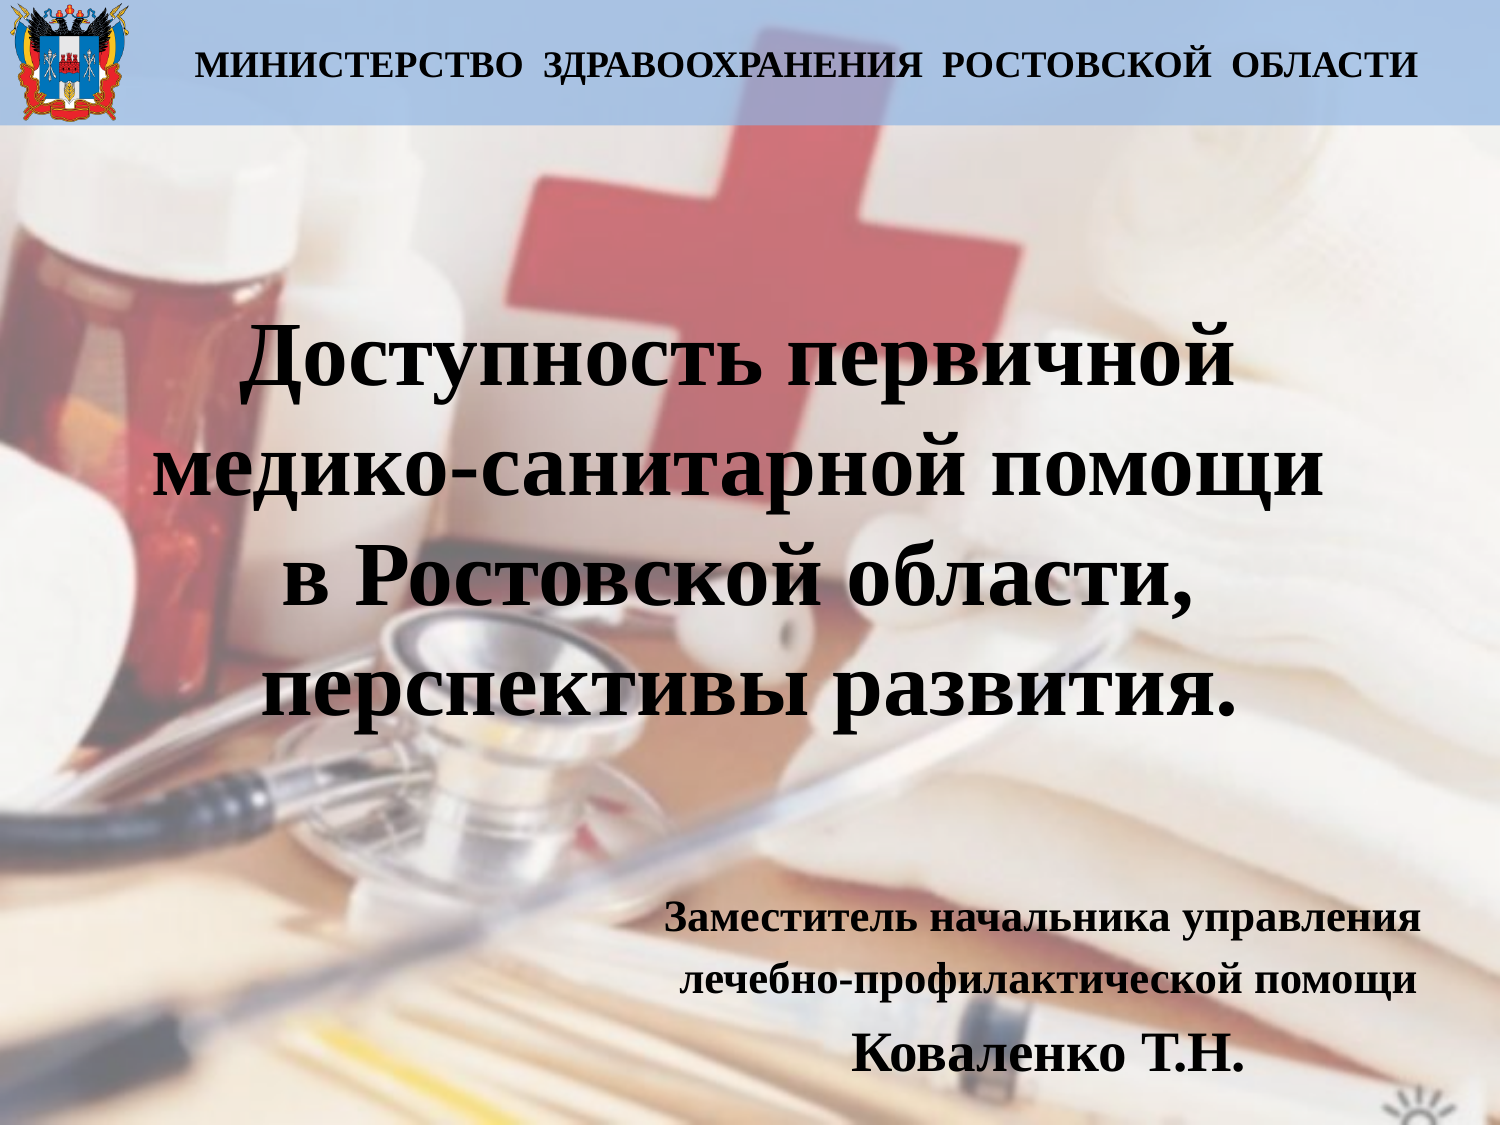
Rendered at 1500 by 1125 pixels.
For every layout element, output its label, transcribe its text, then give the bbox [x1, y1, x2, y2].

table_cell 65,3 [0, 126, 1500, 1125]
subtitle Заместитель начальника управления лечебно-профилактической помощи Коваленко Т.Н. [644, 878, 1454, 1092]
picture [9, 3, 129, 123]
text_box МИНИСТЕРСТВО ЗДРАВООХРАНЕНИЯ РОСТОВСКОЙ ОБЛАСТИ [0, 0, 1500, 126]
title Доступность первичной медико-санитарной помощи в Ростовской области, перспективы развития. [17, 172, 1483, 856]
